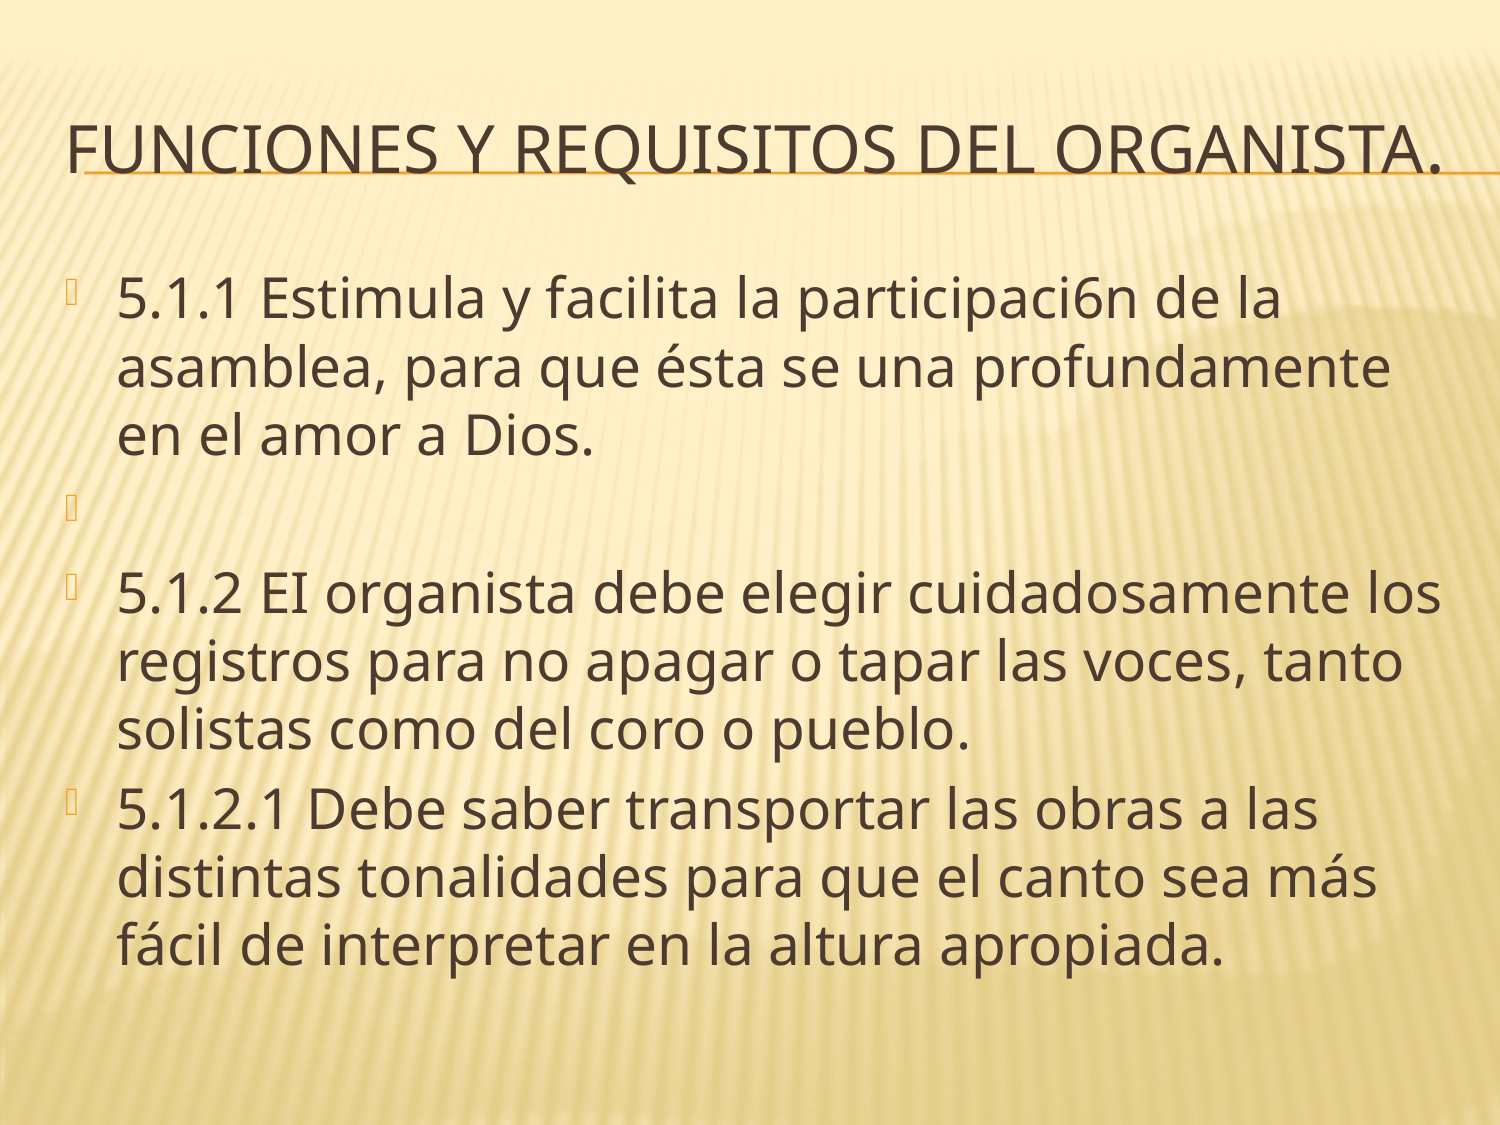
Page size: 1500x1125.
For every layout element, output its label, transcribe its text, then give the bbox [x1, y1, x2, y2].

list 5.1.1 Estimula y facilita la participaci6n de la asamblea, para que ésta se una profundamente en el amor a Dios. 5.1.2 EI organista debe elegir cuidadosamente los registros para no apagar o tapar las voces, tanto solistas como del coro o pueblo. 5.1.2.1 Debe saber transportar las obras a las distintas tonalidades para que el canto sea más fácil de interpretar en la altura apropiada. [50, 254, 1475, 998]
title Funciones y Requisitos del Organista. [50, 75, 1475, 213]
